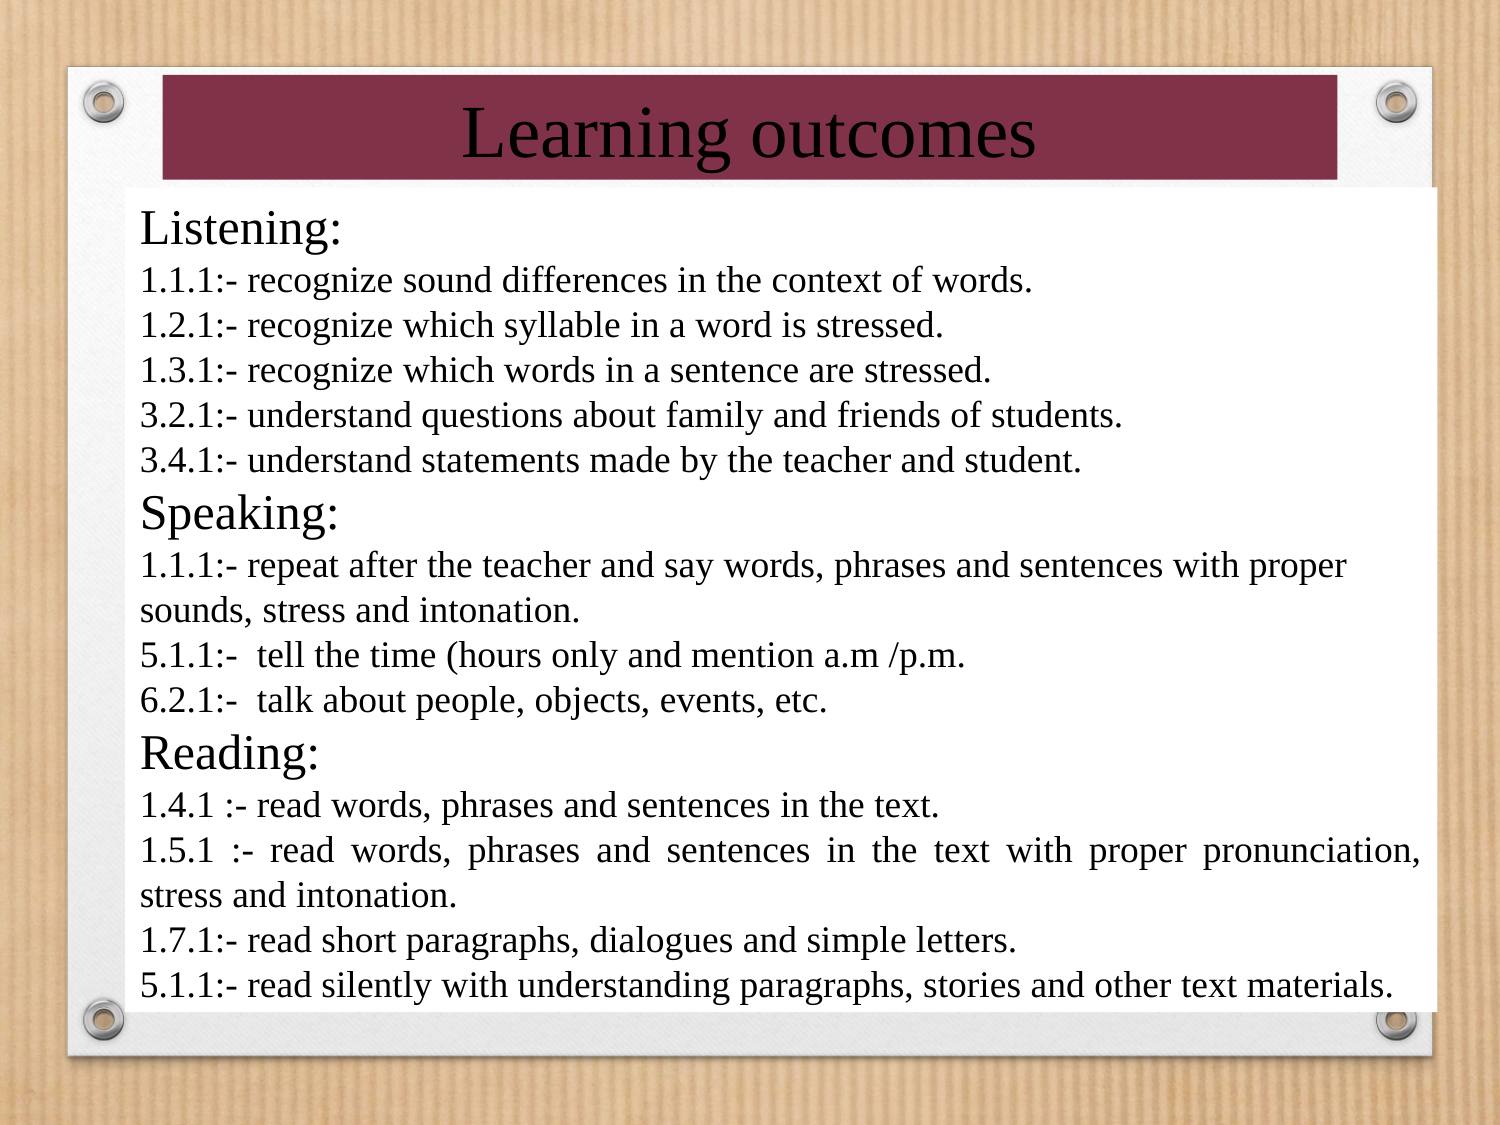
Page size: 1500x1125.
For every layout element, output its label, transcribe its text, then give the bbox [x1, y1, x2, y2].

text_box Listening: 1.1.1:- recognize sound differences in the context of words. 1.2.1:- recognize which syllable in a word is stressed. 1.3.1:- recognize which words in a sentence are stressed. 3.2.1:- understand questions about family and friends of students. 3.4.1:- understand statements made by the teacher and student. Speaking: 1.1.1:- repeat after the teacher and say words, phrases and sentences with proper sounds, stress and intonation. 5.1.1:- tell the time (hours only and mention a.m /p.m. 6.2.1:- talk about people, objects, events, etc. Reading: 1.4.1 :- read words, phrases and sentences in the text. 1.5.1 :- read words, phrases and sentences in the text with proper pronunciation, stress and intonation. 1.7.1:- read short paragraphs, dialogues and simple letters. 5.1.1:- read silently with understanding paragraphs, stories and other text materials. [125, 187, 1438, 1013]
text_box Learning outcomes [162, 74, 1338, 180]
picture [0, 0, 1500, 1125]
